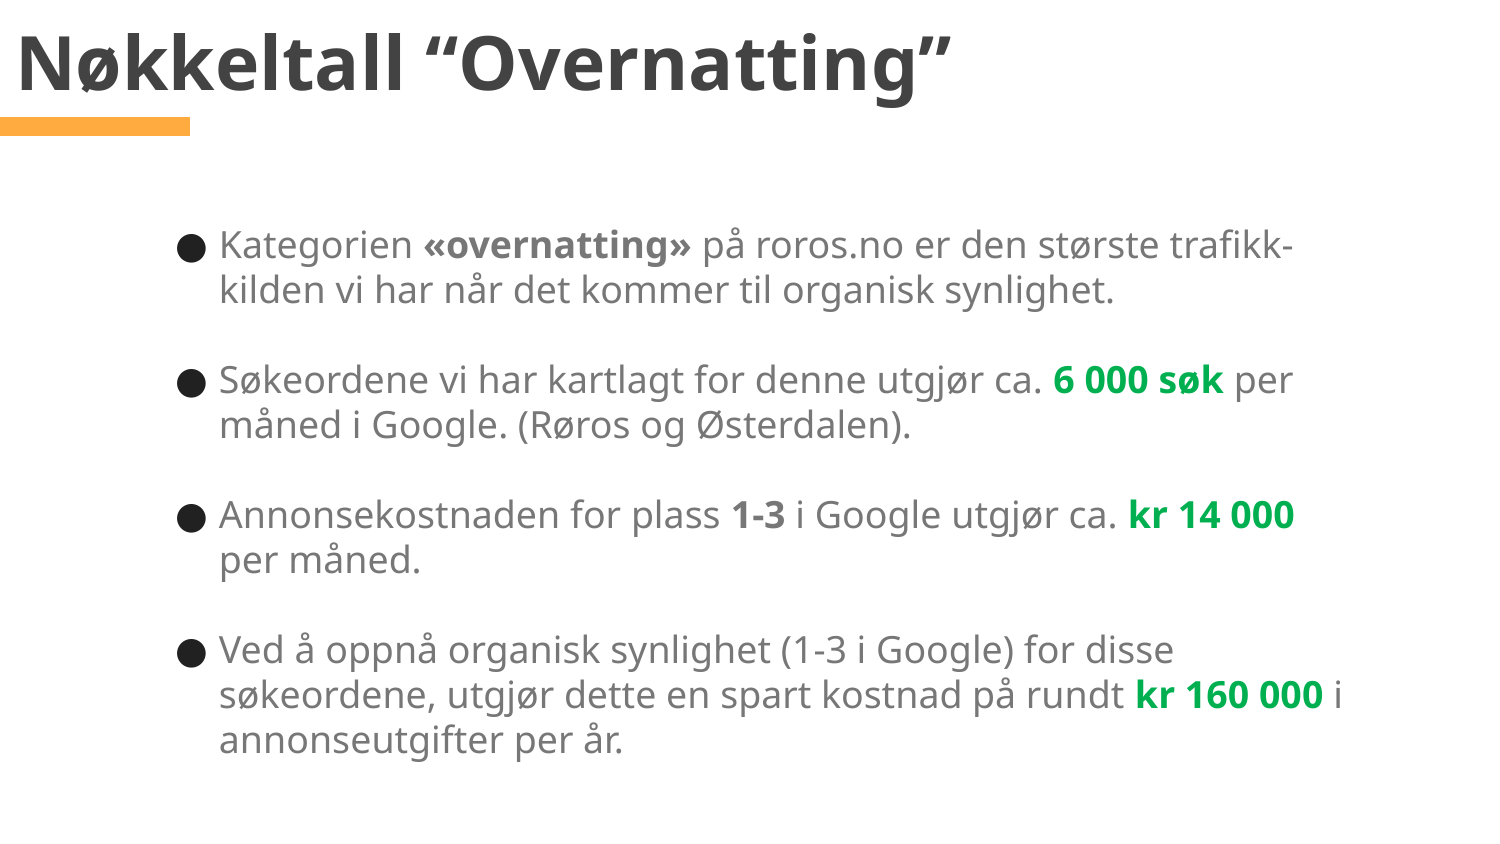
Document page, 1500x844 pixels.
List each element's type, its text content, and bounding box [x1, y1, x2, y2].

text_box Nøkkeltall “Overnatting” [0, 0, 1141, 127]
text_box Kategorien «overnatting» på roros.no er den største trafikk-kilden vi har når det kommer til organisk synlighet. Søkeordene vi har kartlagt for denne utgjør ca. 6 000 søk per måned i Google. (Røros og Østerdalen). Annonsekostnaden for plass 1-3 i Google utgjør ca. kr 14 000 per måned. Ved å oppnå organisk synlighet (1-3 i Google) for disse søkeordene, utgjør dette en spart kostnad på rundt kr 160 000 i annonseutgifter per år. [128, 176, 1371, 763]
